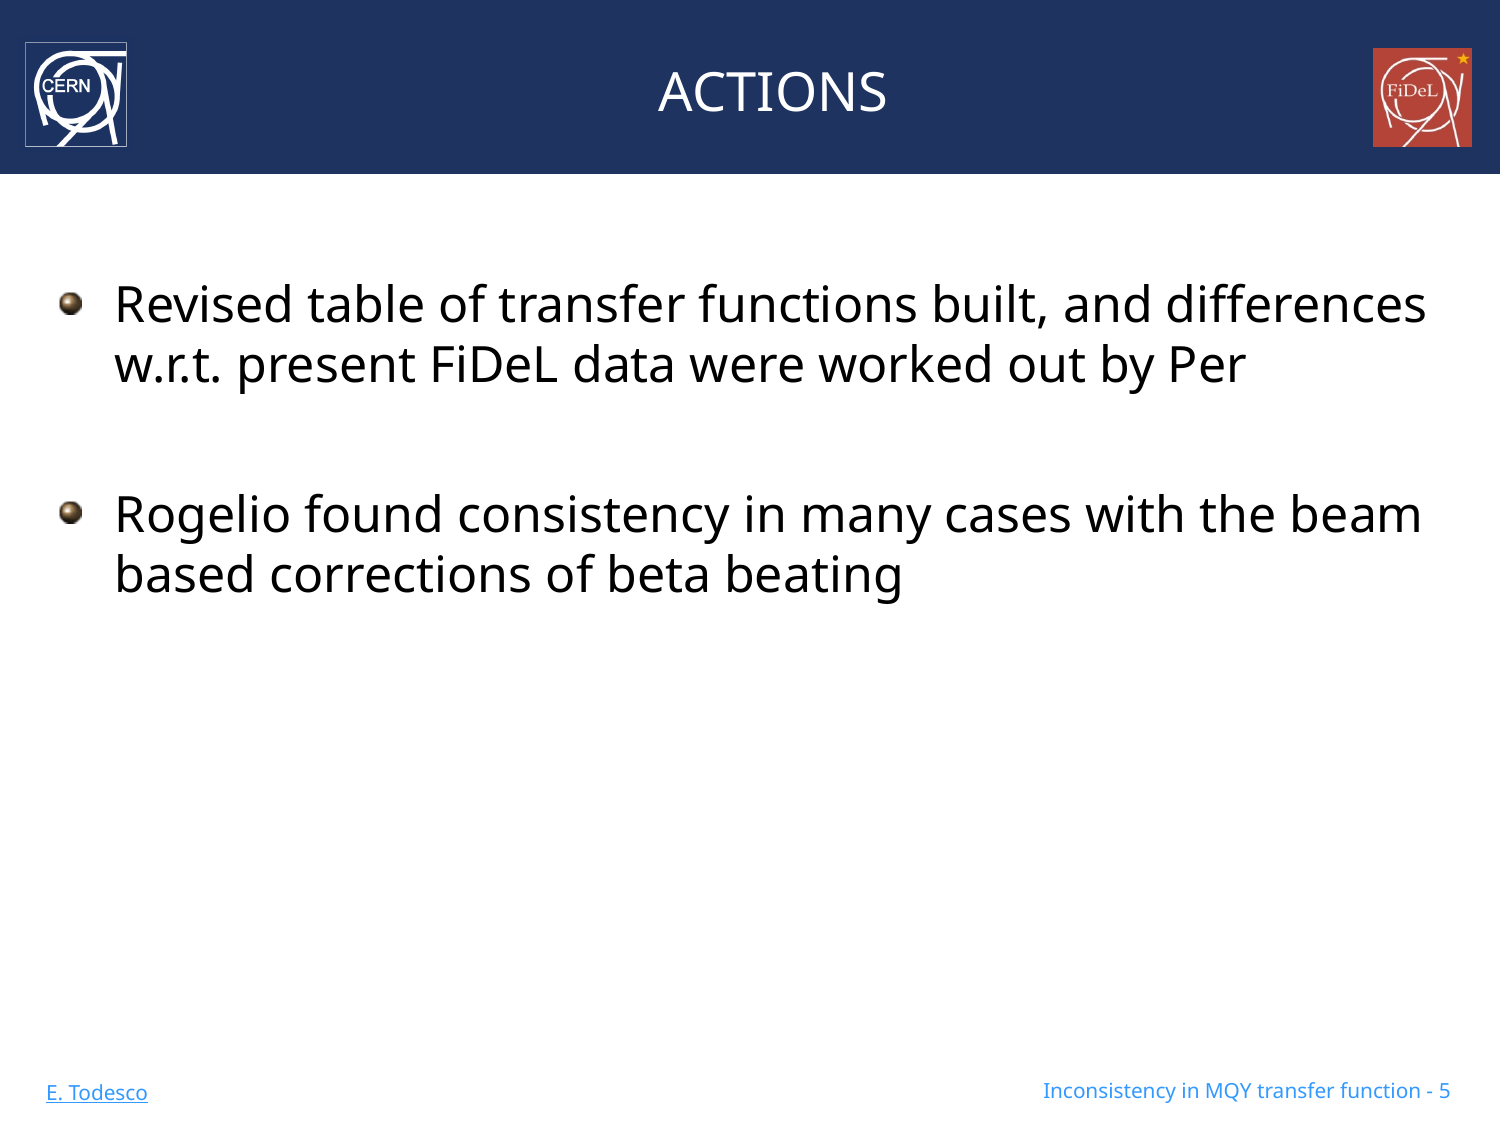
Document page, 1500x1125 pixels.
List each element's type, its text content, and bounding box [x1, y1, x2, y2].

picture [58, 291, 82, 315]
picture [58, 500, 82, 524]
picture [1404, 48, 1472, 147]
title ACTIONS [143, 15, 1404, 165]
slide_number Inconsistency in MQY transfer function - 5 [723, 1070, 1466, 1112]
list Revised table of transfer functions built, and differences w.r.t. present FiDeL data were worked out by Per Rogelio found consistency in many cases with the beam based corrections of beta beating [43, 195, 1468, 1056]
picture [18, 35, 133, 152]
